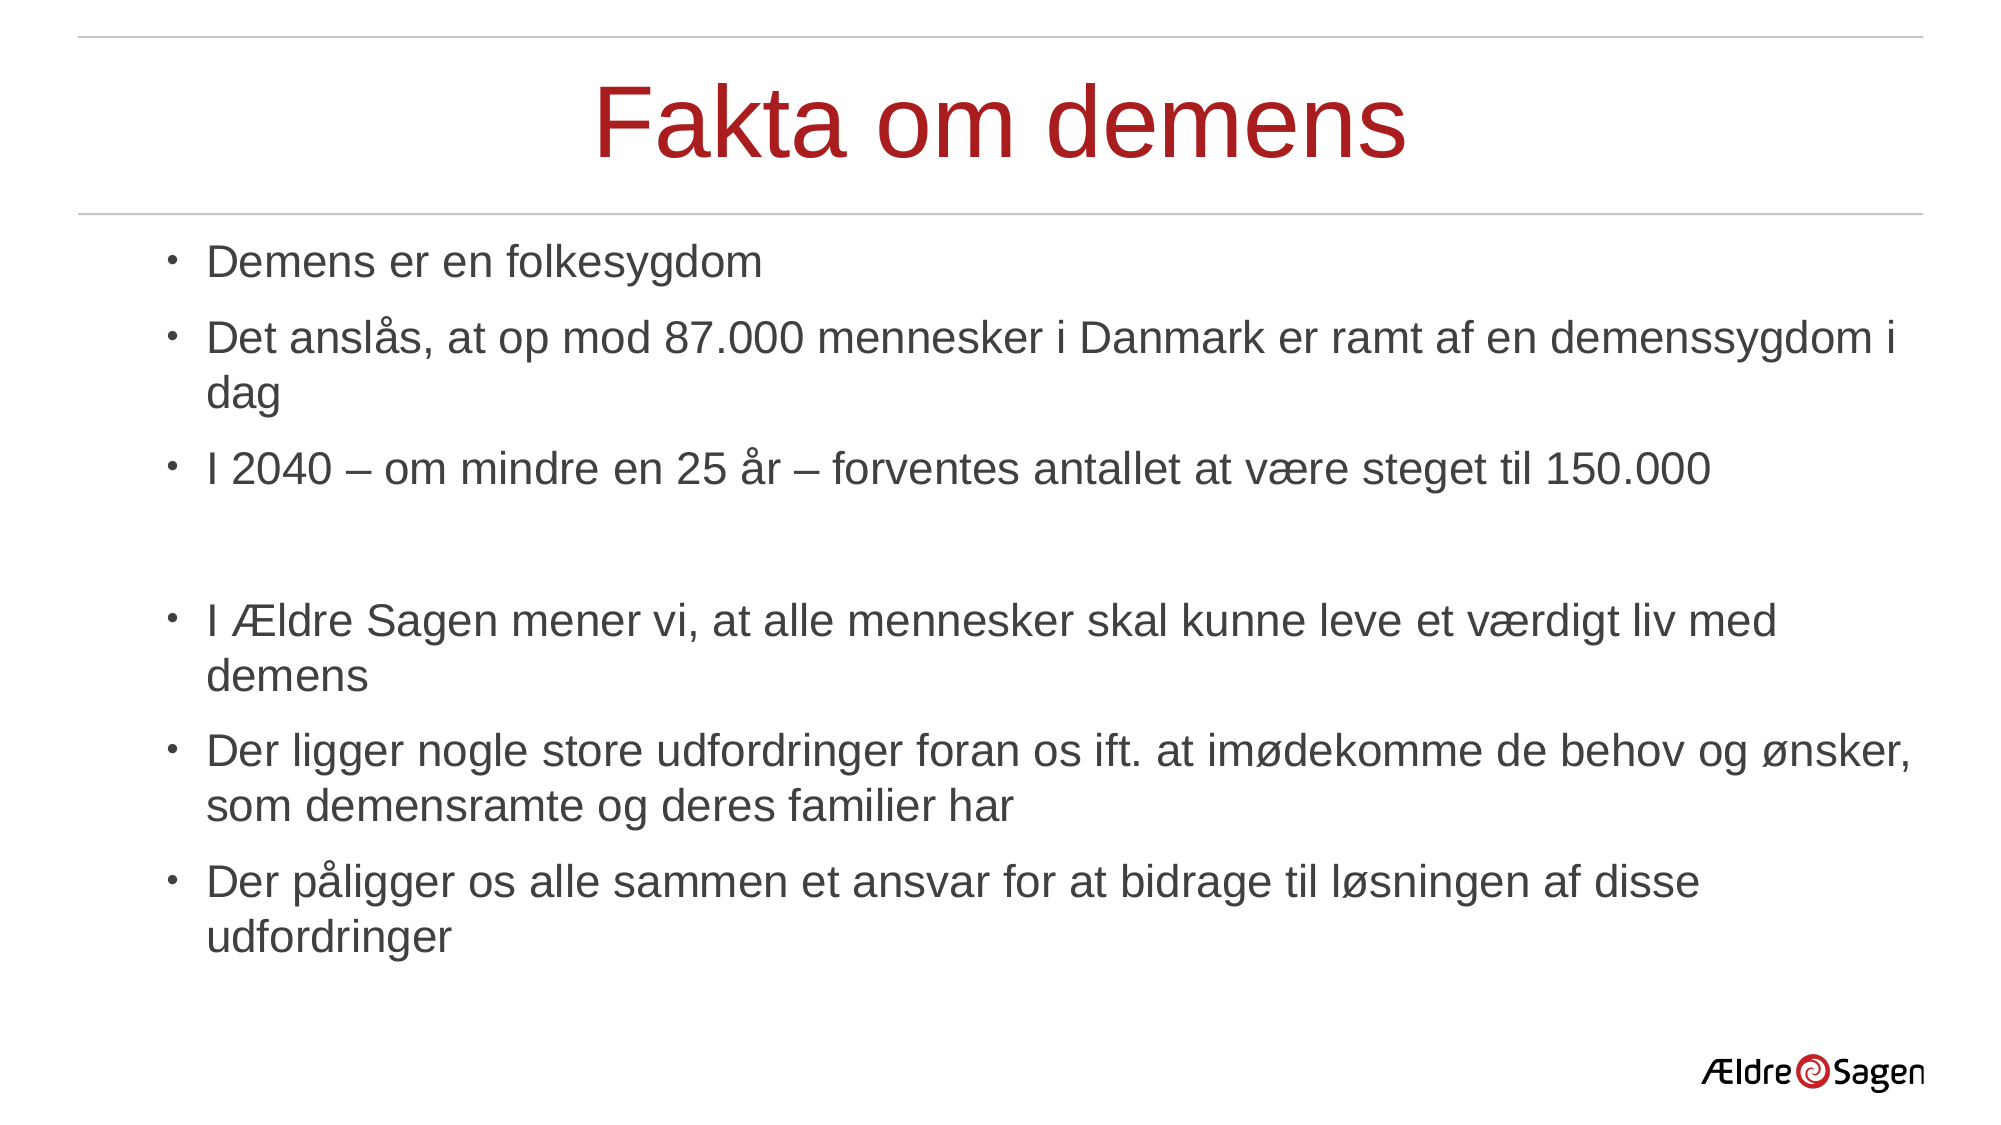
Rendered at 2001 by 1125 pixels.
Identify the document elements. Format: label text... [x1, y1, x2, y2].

list Demens er en folkesygdom Det anslås, at op mod 87.000 mennesker i Danmark er ramt af en demenssygdom i dag I 2040 – om mindre en 25 år – forventes antallet at være steget til 150.000 I Ældre Sagen mener vi, at alle mennesker skal kunne leve et værdigt liv med demens Der ligger nogle store udfordringer foran os ift. at imødekomme de behov og ønsker, som demensramte og deres familier har Der påligger os alle sammen et ansvar for at bidrage til løsningen af disse udfordringer [166, 248, 1924, 1022]
title Fakta om demens [78, 36, 1923, 198]
